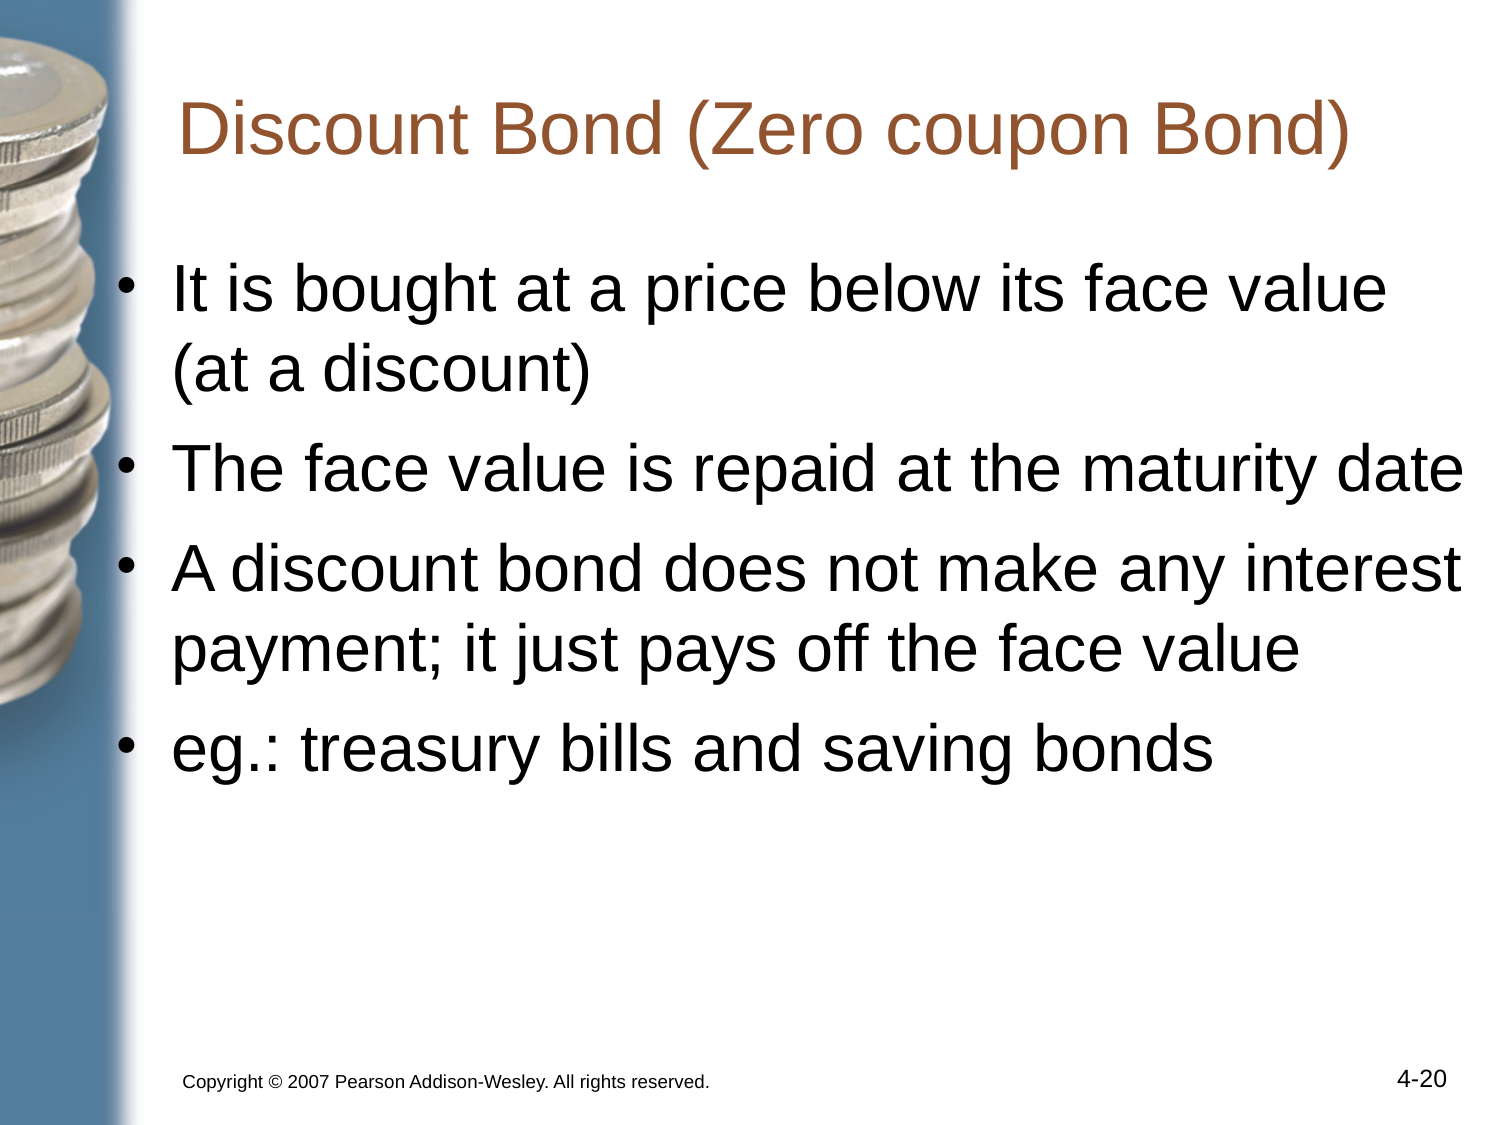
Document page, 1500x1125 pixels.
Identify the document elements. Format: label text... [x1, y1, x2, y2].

text_box Copyright © 2007 Pearson Addison-Wesley. All rights reserved. [167, 1024, 1136, 1100]
picture [0, 0, 1500, 1125]
title Discount Bond (Zero coupon Bond) [162, 31, 1461, 219]
text_box 4-‹#› [1149, 1024, 1463, 1100]
list It is bought at a price below its face value (at a discount) The face value is repaid at the maturity date A discount bond does not make any interest payment; it just pays off the face value eg.: treasury bills and saving bonds [99, 237, 1500, 1038]
